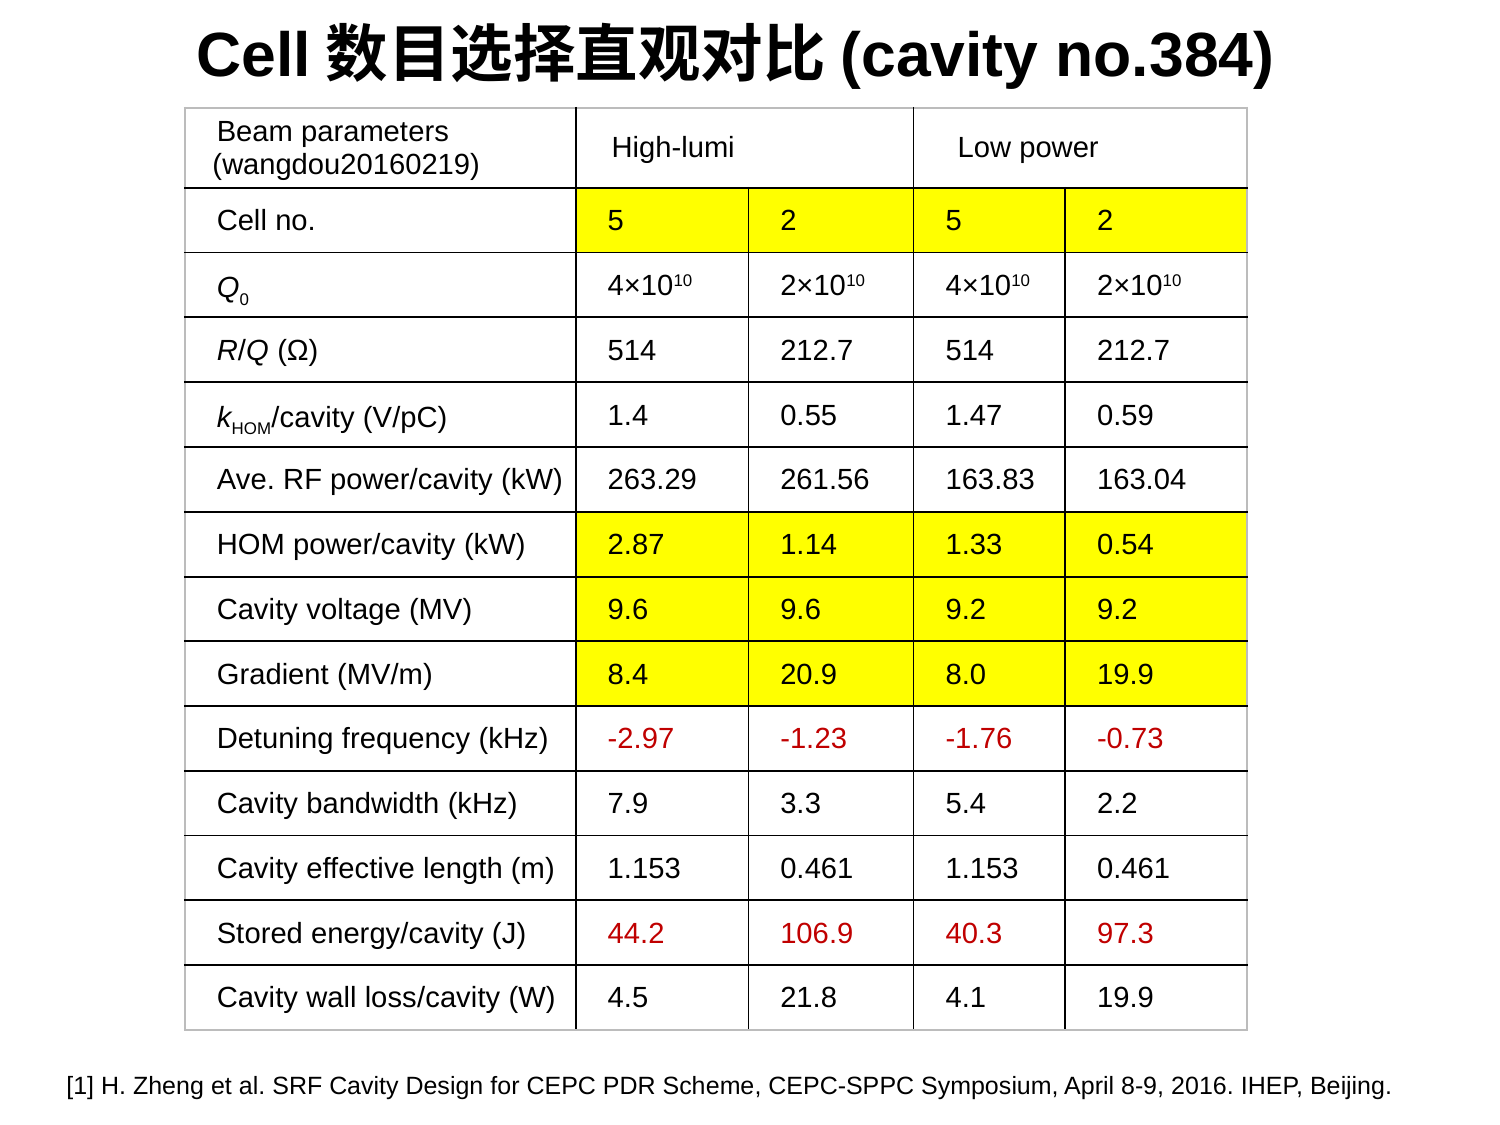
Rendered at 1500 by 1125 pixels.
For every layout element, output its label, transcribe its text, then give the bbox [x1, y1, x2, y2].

table_cell 2 [749, 189, 913, 252]
table_header High-lumi [577, 109, 913, 187]
table_cell 9.6 [749, 578, 913, 640]
table_cell 163.83 [914, 448, 1064, 511]
table_cell 263.29 [577, 448, 748, 511]
table_cell -0.73 [1066, 707, 1246, 770]
table_cell 9.2 [1066, 578, 1246, 640]
table_cell 8.0 [914, 642, 1064, 705]
table_cell 0.59 [1066, 383, 1246, 446]
table_header Beam parameters (wangdou20160219) [186, 109, 575, 187]
table_cell 5.4 [914, 772, 1064, 835]
table_cell 40.3 [914, 901, 1064, 964]
table_cell 19.9 [1066, 642, 1246, 705]
table_cell 8.4 [577, 642, 748, 705]
table_cell 1.153 [914, 836, 1064, 899]
table_cell 5 [577, 189, 748, 252]
table_cell R/Q (Ω) [186, 318, 575, 381]
table_cell Cavity voltage (MV) [186, 578, 575, 640]
table_cell 163.04 [1066, 448, 1246, 511]
table_cell 514 [914, 318, 1064, 381]
table_cell 9.2 [914, 578, 1064, 640]
table_cell Cavity bandwidth (kHz) [186, 772, 575, 835]
table_cell 97.3 [1066, 901, 1246, 964]
table_cell 44.2 [577, 901, 748, 964]
table_cell 1.4 [577, 383, 748, 446]
table_cell 2×1010 [1066, 253, 1246, 316]
table_cell 9.6 [577, 578, 748, 640]
table_cell 3.3 [749, 772, 913, 835]
table_cell Cavity effective length (m) [186, 836, 575, 899]
table_cell 4.1 [914, 966, 1064, 1029]
table_cell 2 [1066, 189, 1246, 252]
table_cell 4×1010 [914, 253, 1064, 316]
table_cell HOM power/cavity (kW) [186, 513, 575, 576]
table_cell 0.54 [1066, 513, 1246, 576]
table_cell 212.7 [1066, 318, 1246, 381]
table_cell 2.87 [577, 513, 748, 576]
title Cell数目选择直观对比(cavity no.384) [149, 21, 1322, 91]
table_cell -2.97 [577, 707, 748, 770]
table_cell 0.461 [1066, 836, 1246, 899]
table_cell Stored energy/cavity (J) [186, 901, 575, 964]
table_cell 5 [914, 189, 1064, 252]
table_cell 0.55 [749, 383, 913, 446]
table_cell 1.14 [749, 513, 913, 576]
table_cell Cavity wall loss/cavity (W) [186, 966, 575, 1029]
table_cell 4.5 [577, 966, 748, 1029]
table_cell 1.33 [914, 513, 1064, 576]
table_cell 1.153 [577, 836, 748, 899]
table_cell -1.76 [914, 707, 1064, 770]
table_cell Ave. RF power/cavity (kW) [186, 448, 575, 511]
table_cell 261.56 [749, 448, 913, 511]
table_cell Gradient (MV/m) [186, 642, 575, 705]
table_cell 1.47 [914, 383, 1064, 446]
table_cell 106.9 [749, 901, 913, 964]
table_cell 4×1010 [577, 253, 748, 316]
table_cell 2×1010 [749, 253, 913, 316]
table_cell 2.2 [1066, 772, 1246, 835]
table_cell -1.23 [749, 707, 913, 770]
table_cell Cell no. [186, 189, 575, 252]
table_header Low power [914, 109, 1246, 187]
text_box [1] H. Zheng et al. SRF Cavity Design for CEPC PDR Scheme, CEPC-SPPC Symposium, April 8-9, 2016. IHEP, Beijing. [51, 1062, 1484, 1107]
table_cell 7.9 [577, 772, 748, 835]
table_cell Q0 [186, 253, 575, 316]
table_cell 21.8 [749, 966, 913, 1029]
table_cell Detuning frequency (kHz) [186, 707, 575, 770]
table_cell 20.9 [749, 642, 913, 705]
table_cell 19.9 [1066, 966, 1246, 1029]
table_cell 0.461 [749, 836, 913, 899]
table_cell 212.7 [749, 318, 913, 381]
table_cell 514 [577, 318, 748, 381]
table_cell kHOM/cavity (V/pC) [186, 383, 575, 446]
